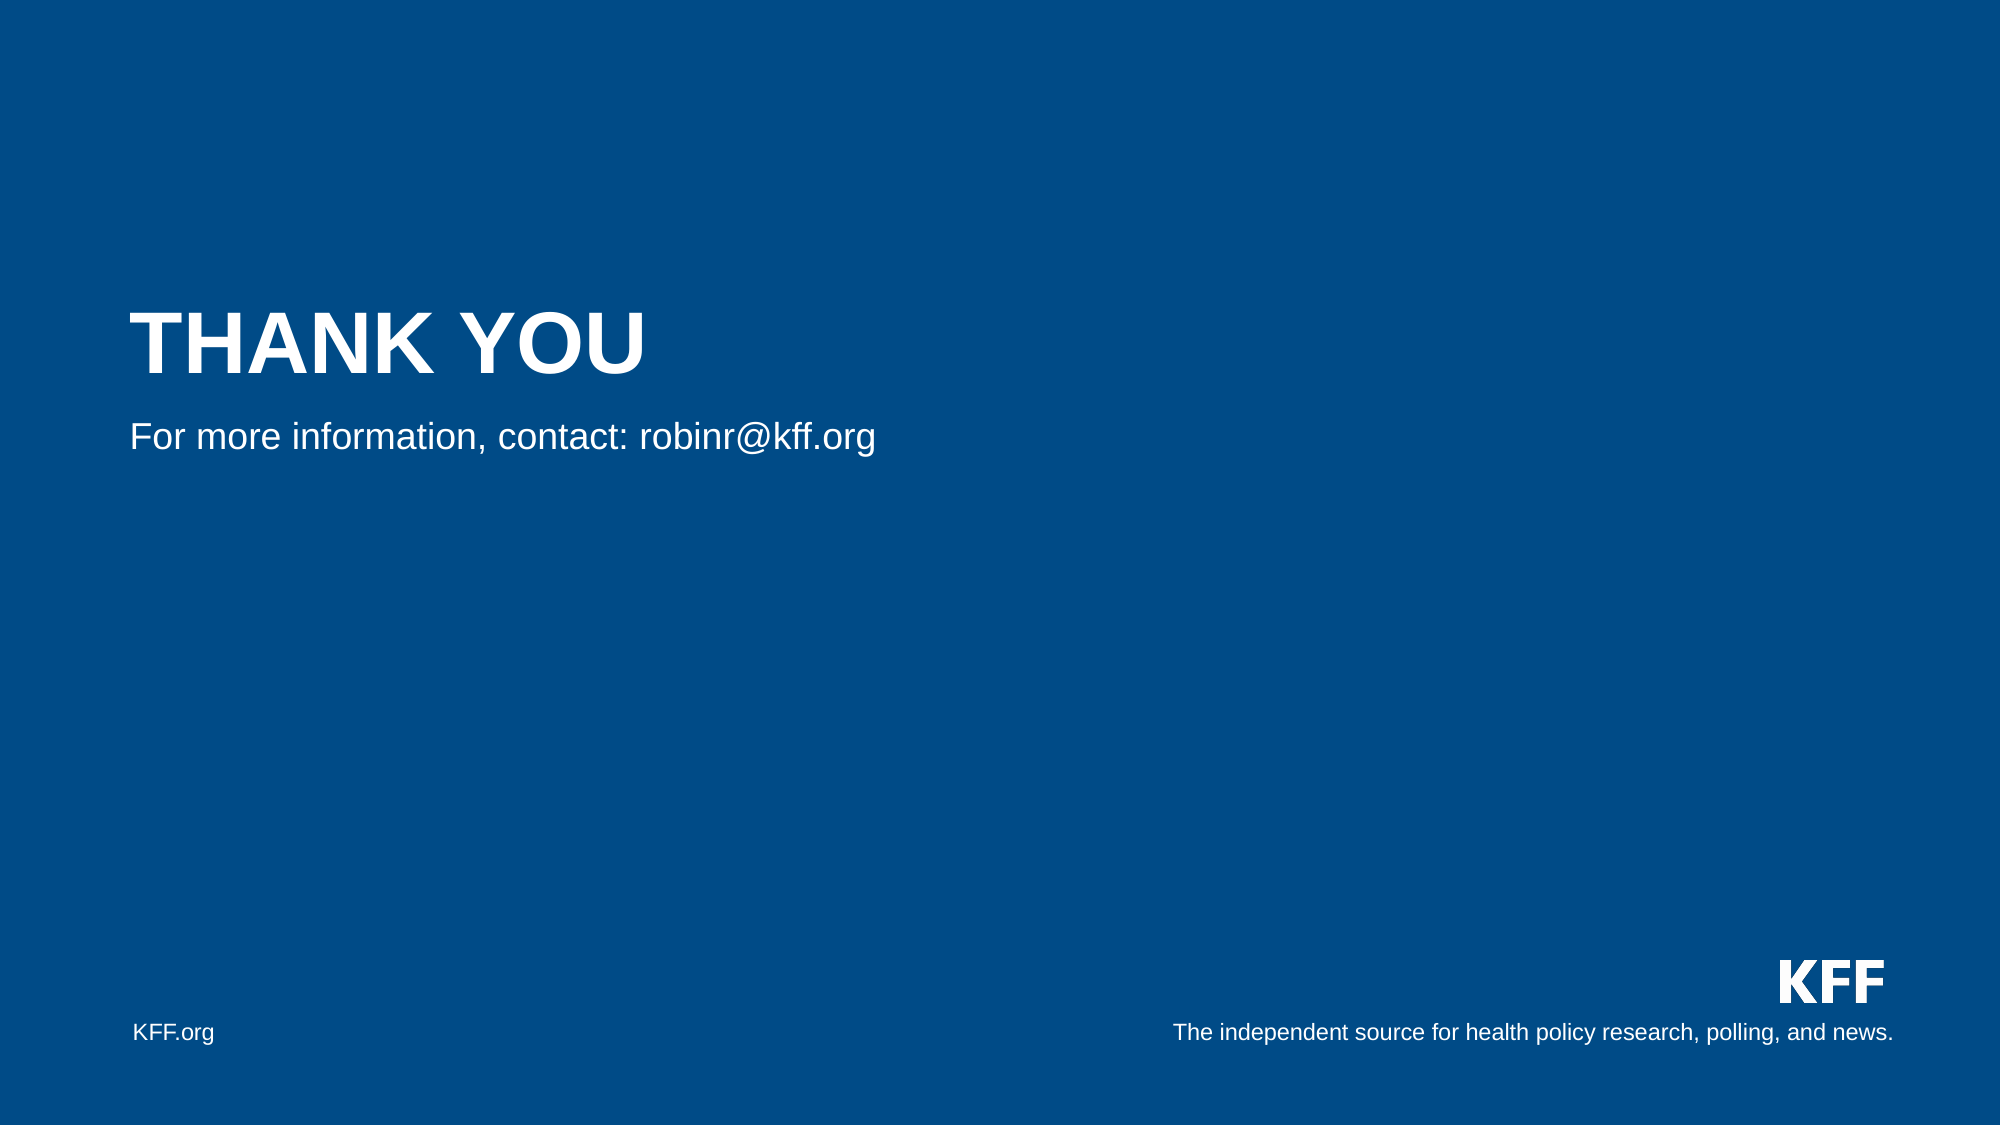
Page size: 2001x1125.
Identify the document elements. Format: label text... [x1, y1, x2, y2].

text_box THANK YOU [129, 187, 1630, 391]
text_box For more information, contact: robinr@kff.org [129, 412, 1630, 477]
picture [1780, 960, 1884, 1003]
